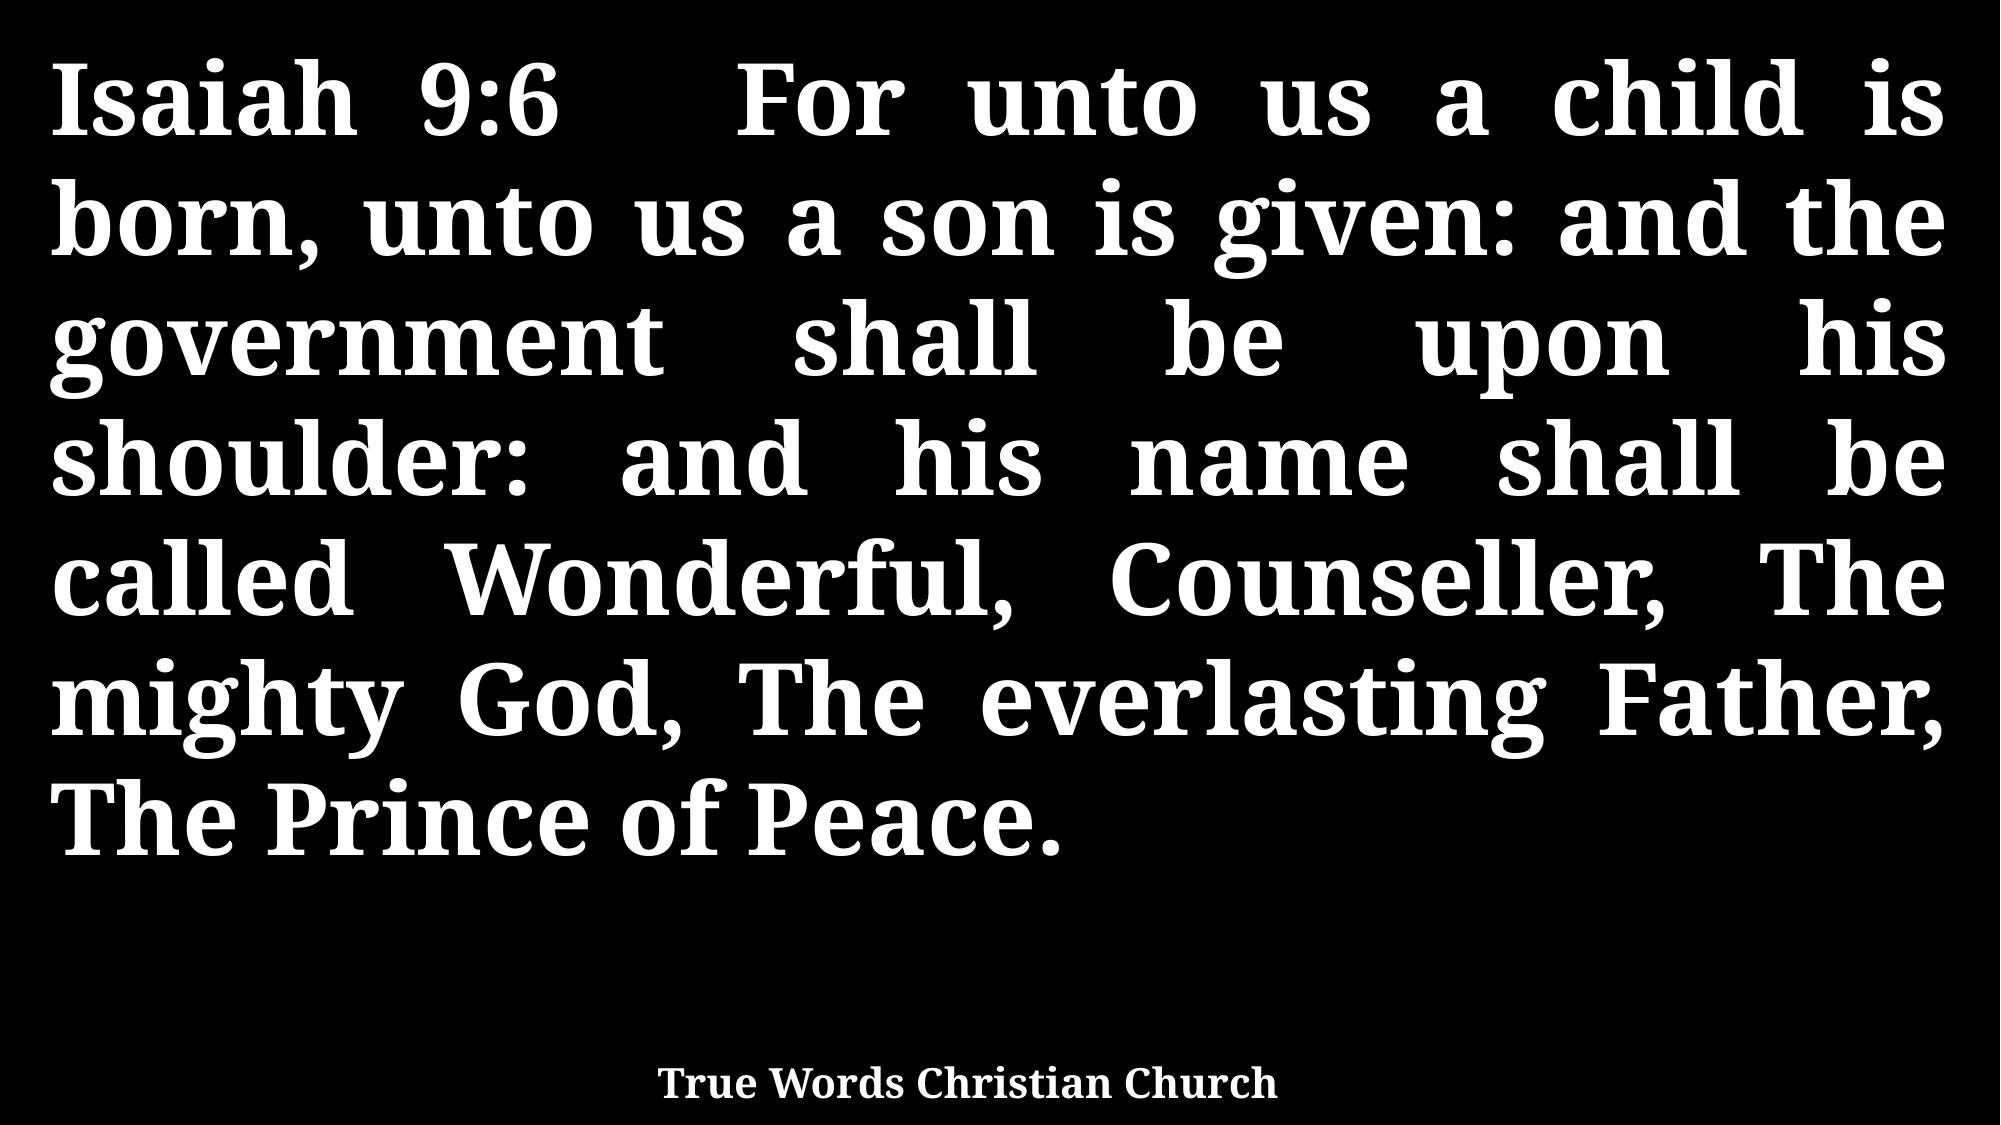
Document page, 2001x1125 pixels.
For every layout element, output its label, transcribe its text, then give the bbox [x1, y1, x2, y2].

text_box Isaiah 9:6 For unto us a child is born, unto us a son is given: and the government shall be upon his shoulder: and his name shall be called Wonderful, Counseller, The mighty God, The everlasting Father, The Prince of Peace. [35, 28, 1965, 883]
text_box True Words Christian Church [642, 1049, 1294, 1114]
